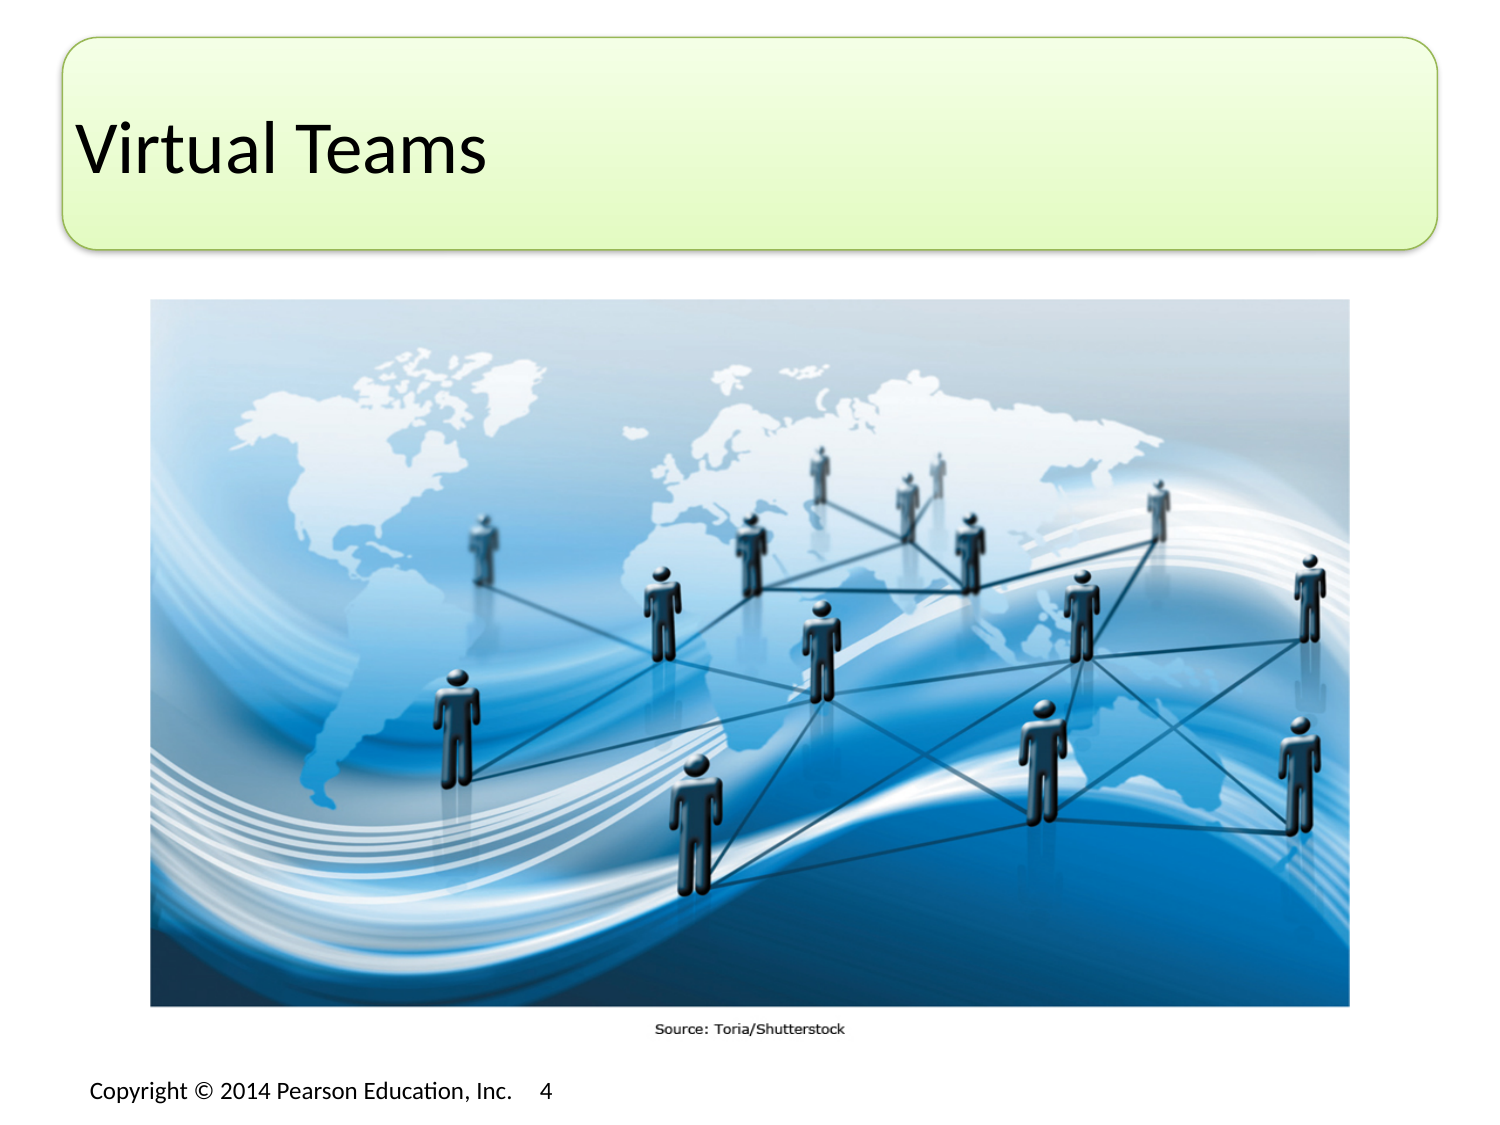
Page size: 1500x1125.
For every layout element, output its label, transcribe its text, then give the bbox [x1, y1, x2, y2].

picture [149, 299, 1351, 1051]
title Virtual Teams [75, 50, 1425, 238]
